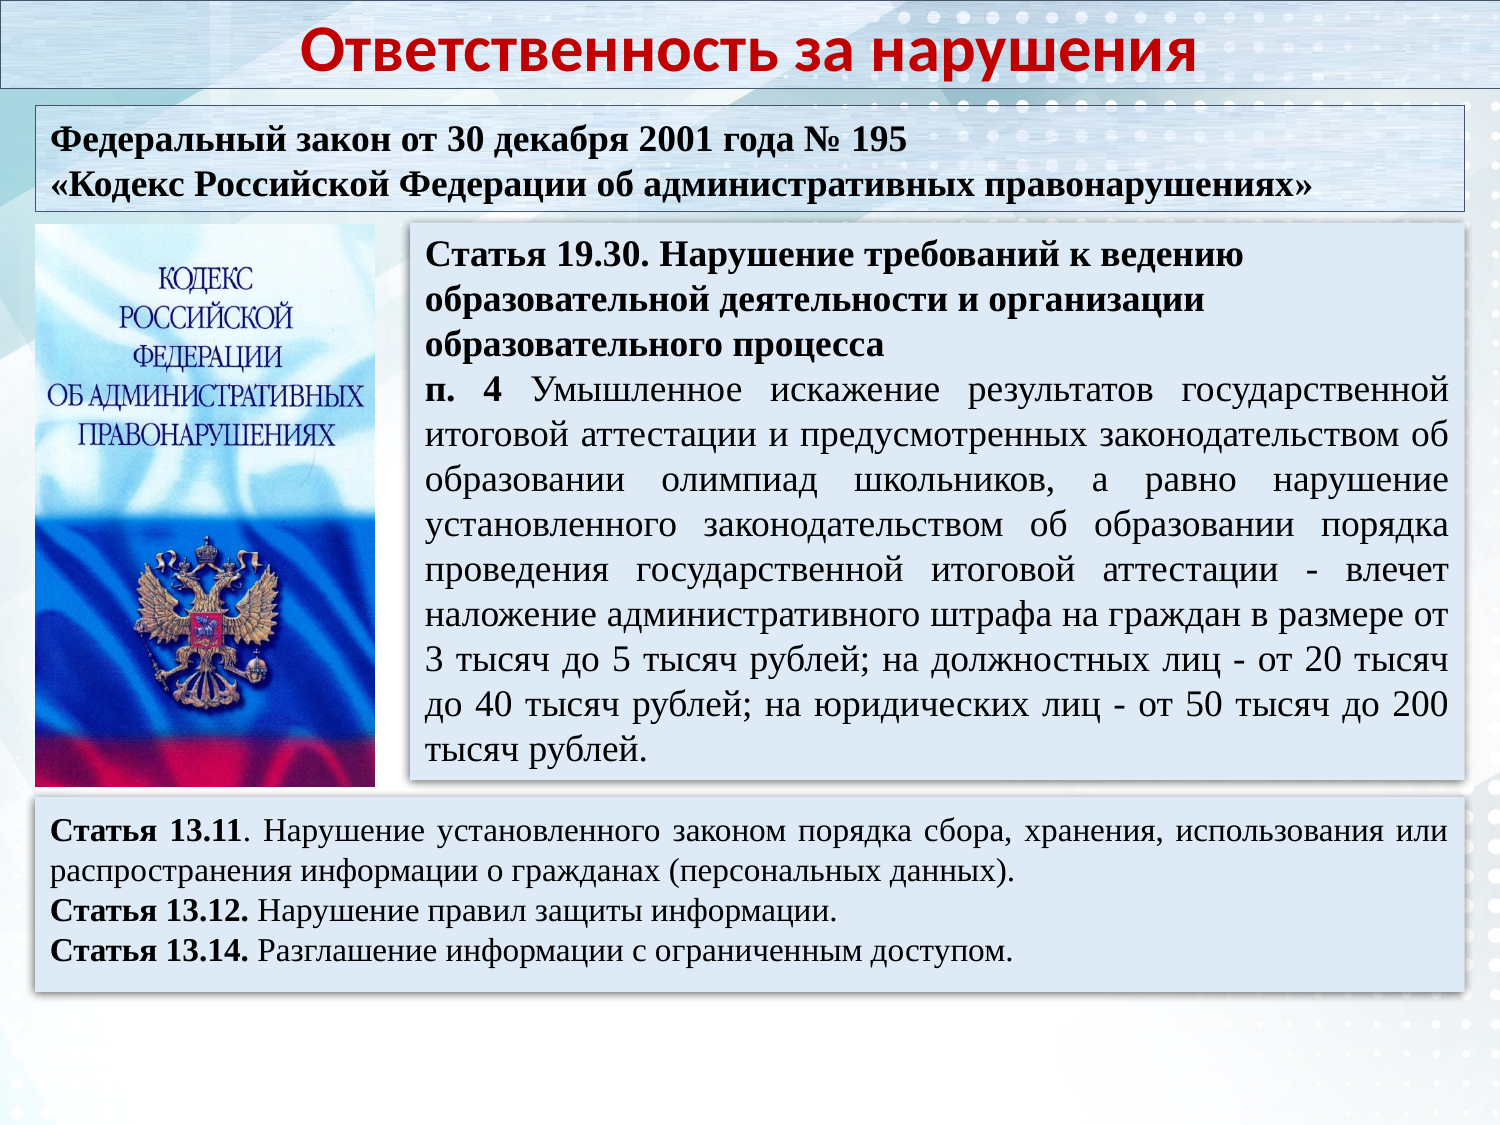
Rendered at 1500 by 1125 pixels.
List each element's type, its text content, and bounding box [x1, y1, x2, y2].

text_box Ответственность за нарушения [0, 0, 1500, 89]
picture [0, 89, 1500, 1125]
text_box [35, 105, 1465, 1001]
